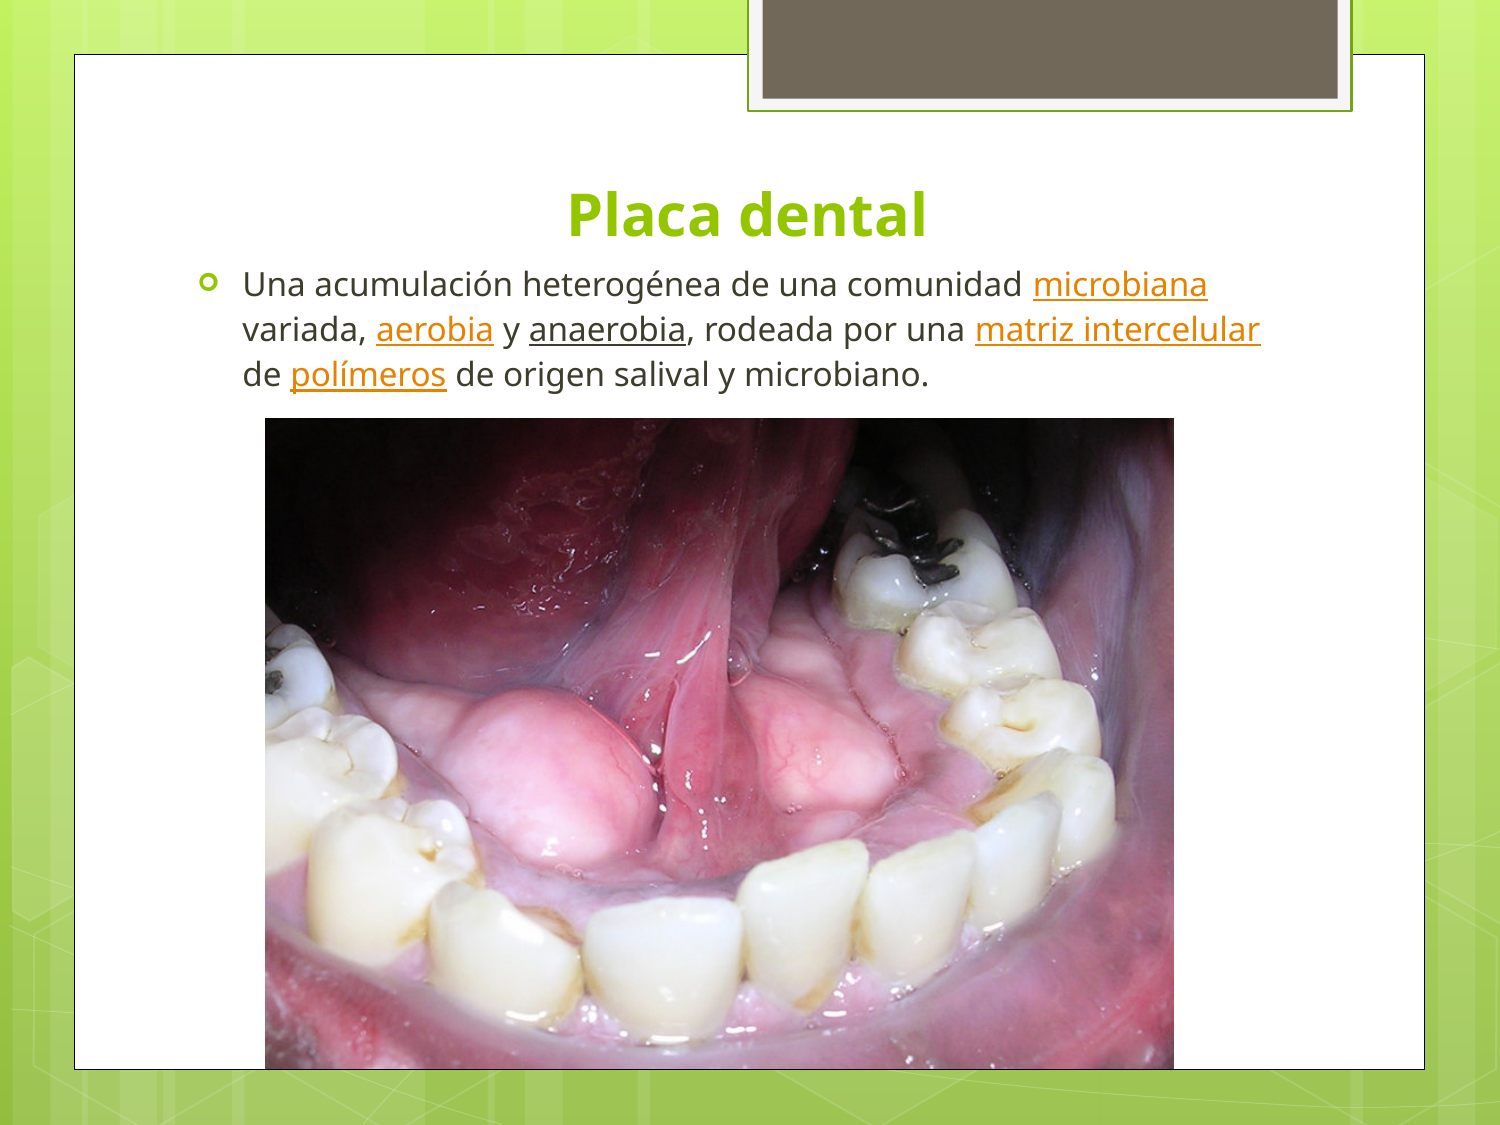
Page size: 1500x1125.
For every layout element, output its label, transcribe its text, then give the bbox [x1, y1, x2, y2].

list Una acumulación heterogénea de una comunidad microbiana variada, aerobia y anaerobia, rodeada por una matriz intercelular de polímeros de origen salival y microbiano. [171, 255, 1283, 957]
picture [265, 418, 1174, 1070]
title Placa dental [171, 168, 1324, 256]
